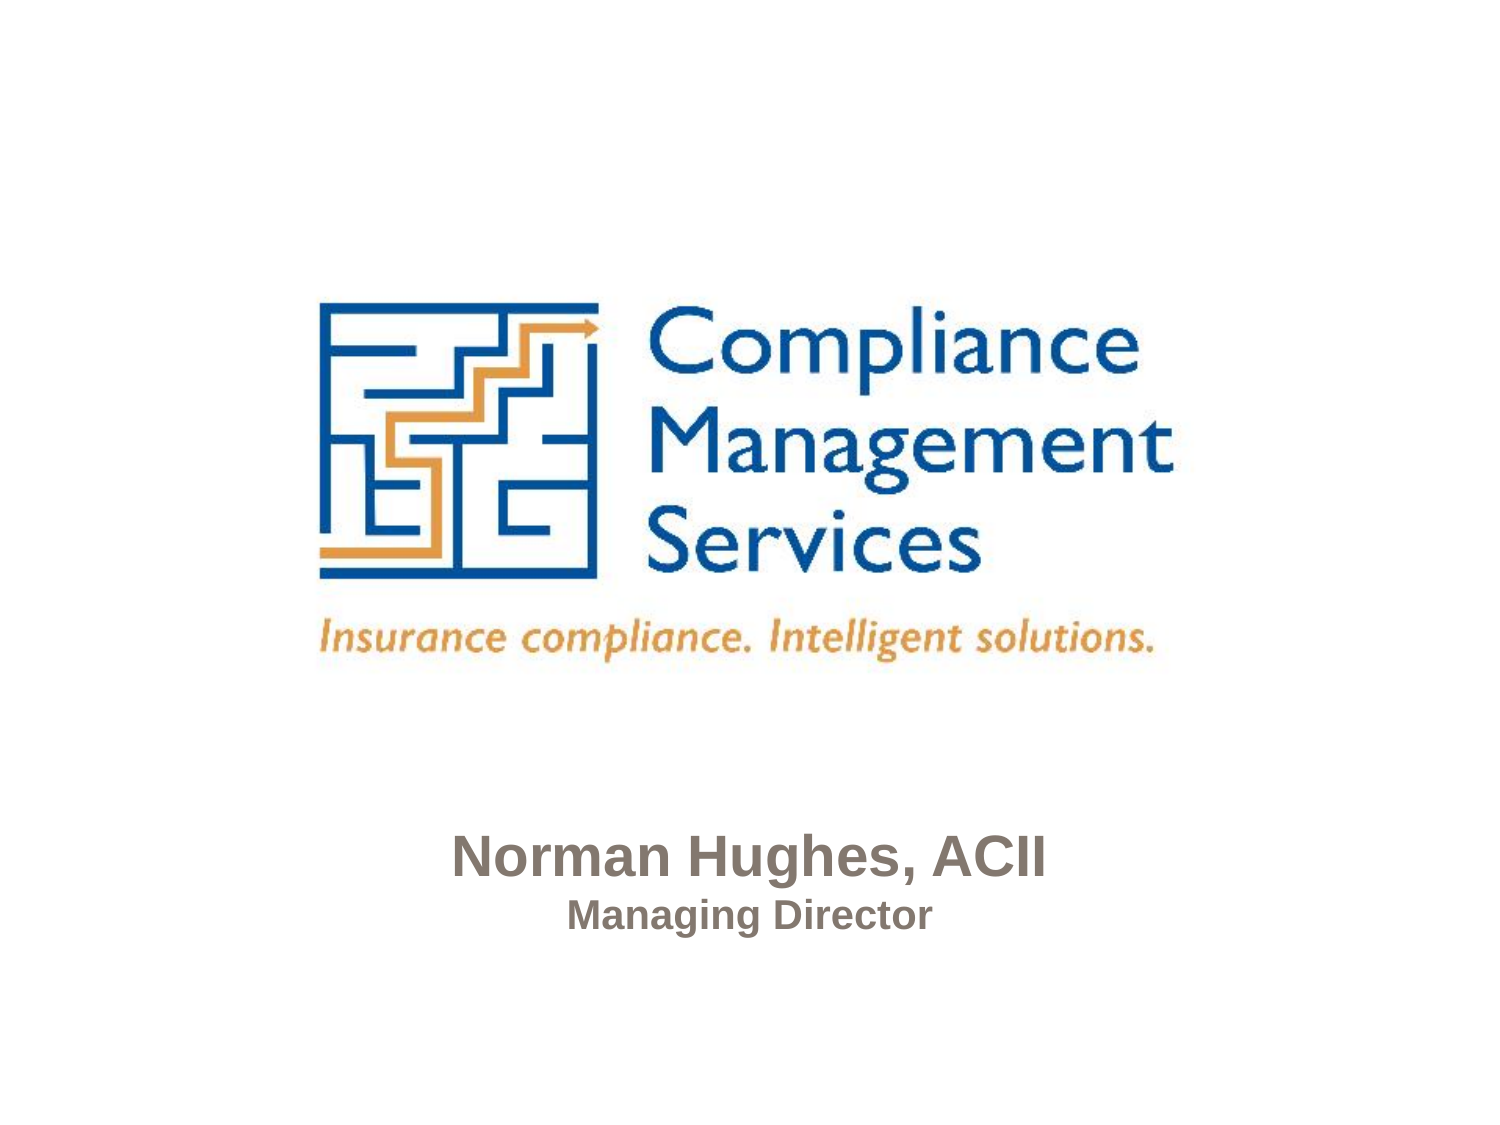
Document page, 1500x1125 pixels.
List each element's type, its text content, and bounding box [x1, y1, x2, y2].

text_box Norman Hughes, ACII Managing Director [171, 810, 1329, 946]
picture [292, 272, 1208, 692]
